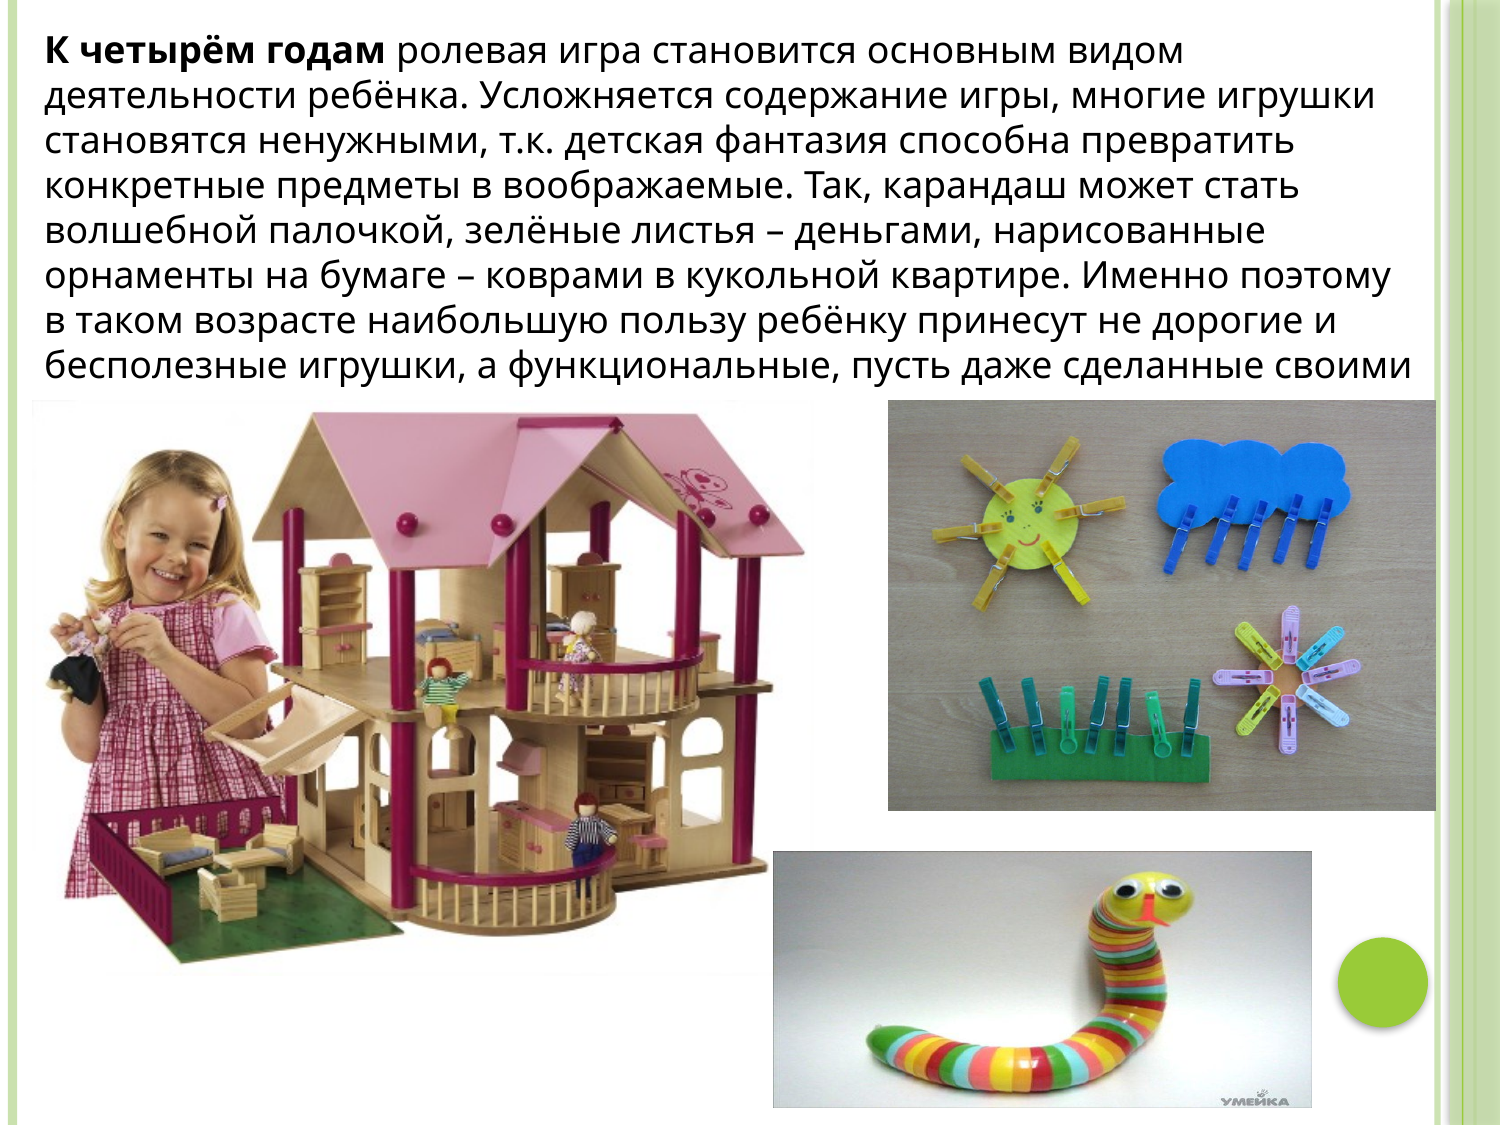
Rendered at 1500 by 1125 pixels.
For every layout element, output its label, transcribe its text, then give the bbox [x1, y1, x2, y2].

text_box К четырём годам ролевая игра становится основным видом деятельности ребёнка. Усложняется содержание игры, многие игрушки становятся ненужными, т.к. детская фантазия способна превратить конкретные предметы в воображаемые. Так, карандаш может стать волшебной палочкой, зелёные листья – деньгами, нарисованные орнаменты на бумаге – коврами в кукольной квартире. Именно поэтому в таком возрасте наибольшую пользу ребёнку принесут не дорогие и бесполезные игрушки, а функциональные, пусть даже сделанные своими руками. [29, 19, 1436, 439]
picture [32, 399, 1312, 1108]
picture [887, 399, 1436, 811]
